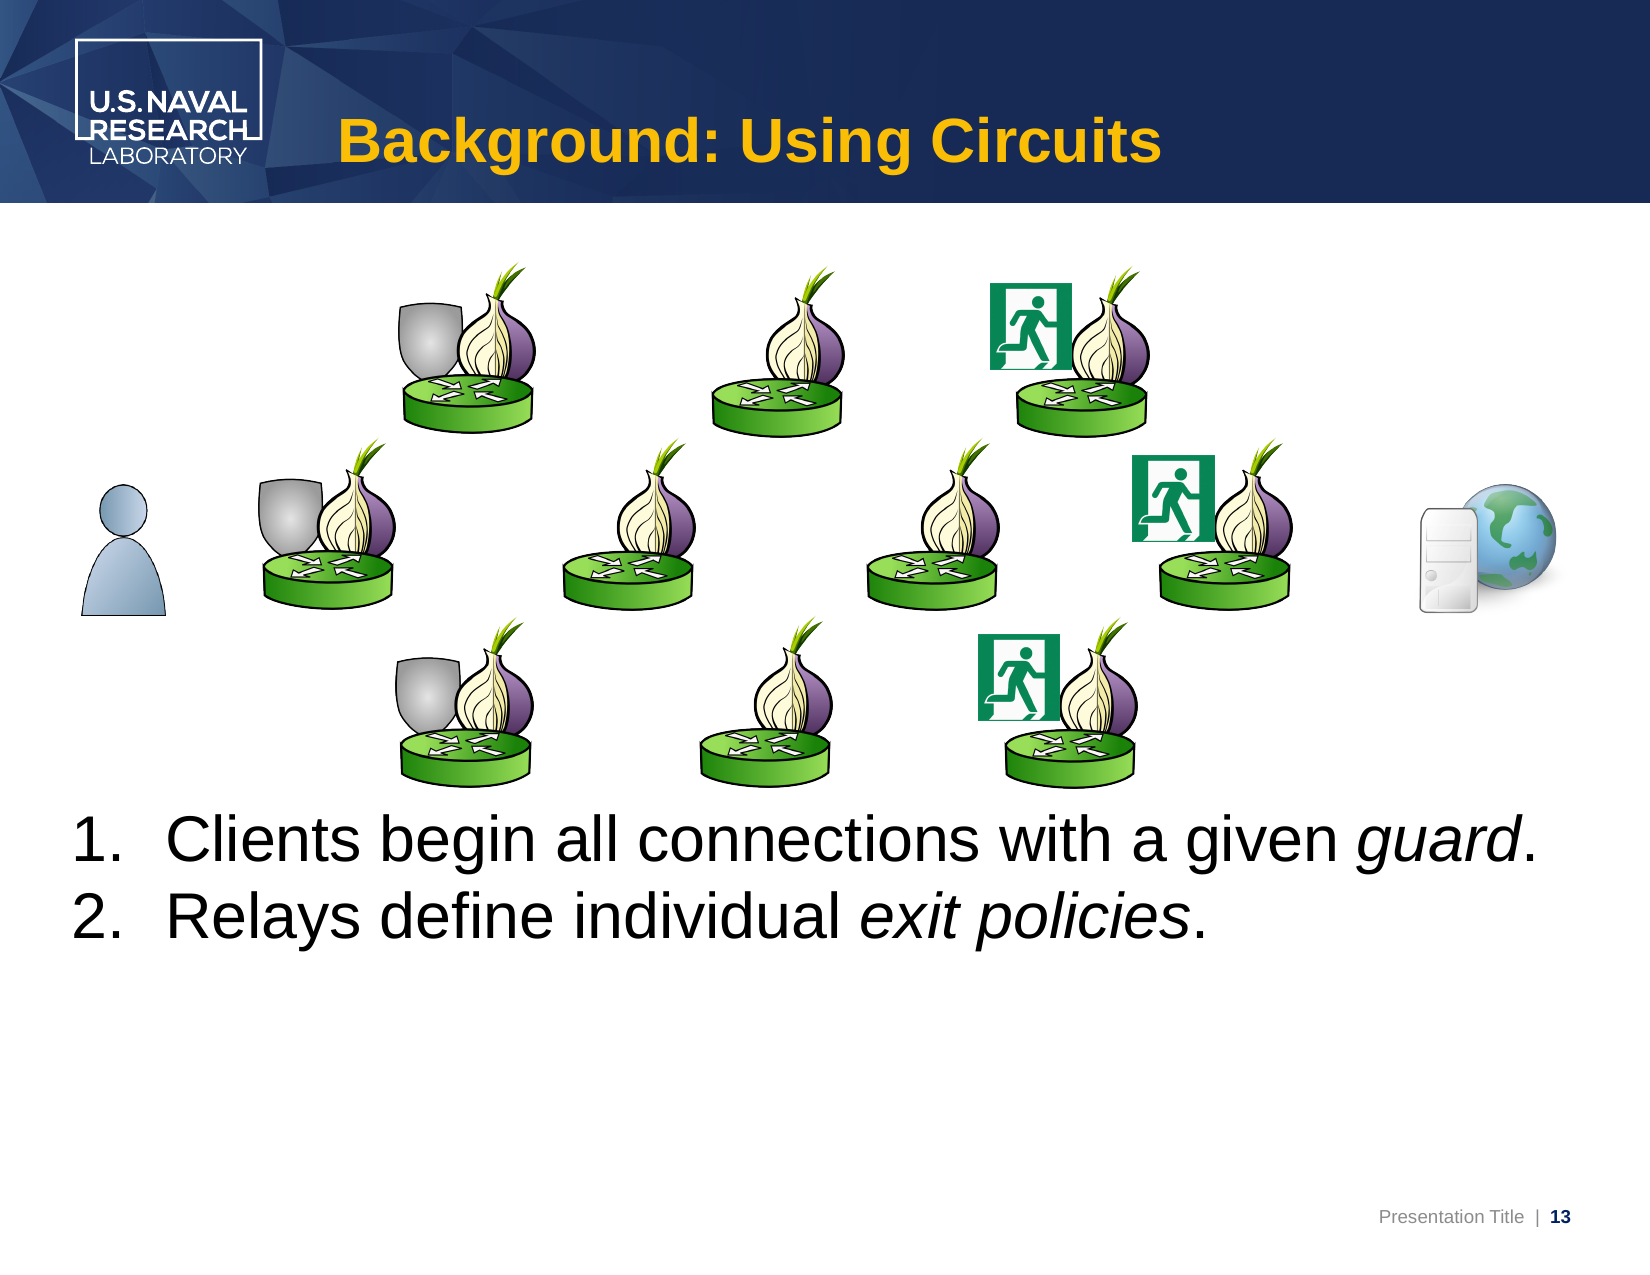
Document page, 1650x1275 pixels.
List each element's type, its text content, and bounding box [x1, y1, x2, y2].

picture [695, 615, 833, 788]
picture [1413, 484, 1568, 616]
picture [81, 484, 166, 616]
picture [707, 265, 845, 438]
text_box Clients begin all connections with a given guard. Relays define individual exit policies. [54, 788, 1650, 961]
picture [0, 0, 1650, 203]
picture [398, 261, 536, 434]
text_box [978, 616, 1138, 789]
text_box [1132, 437, 1293, 611]
picture [258, 437, 396, 610]
slide_number 13 [1200, 1181, 1572, 1250]
picture [862, 437, 1000, 611]
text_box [989, 265, 1150, 438]
picture [395, 616, 534, 788]
picture [557, 437, 696, 611]
title Background: Using Circuits [337, 104, 1538, 180]
